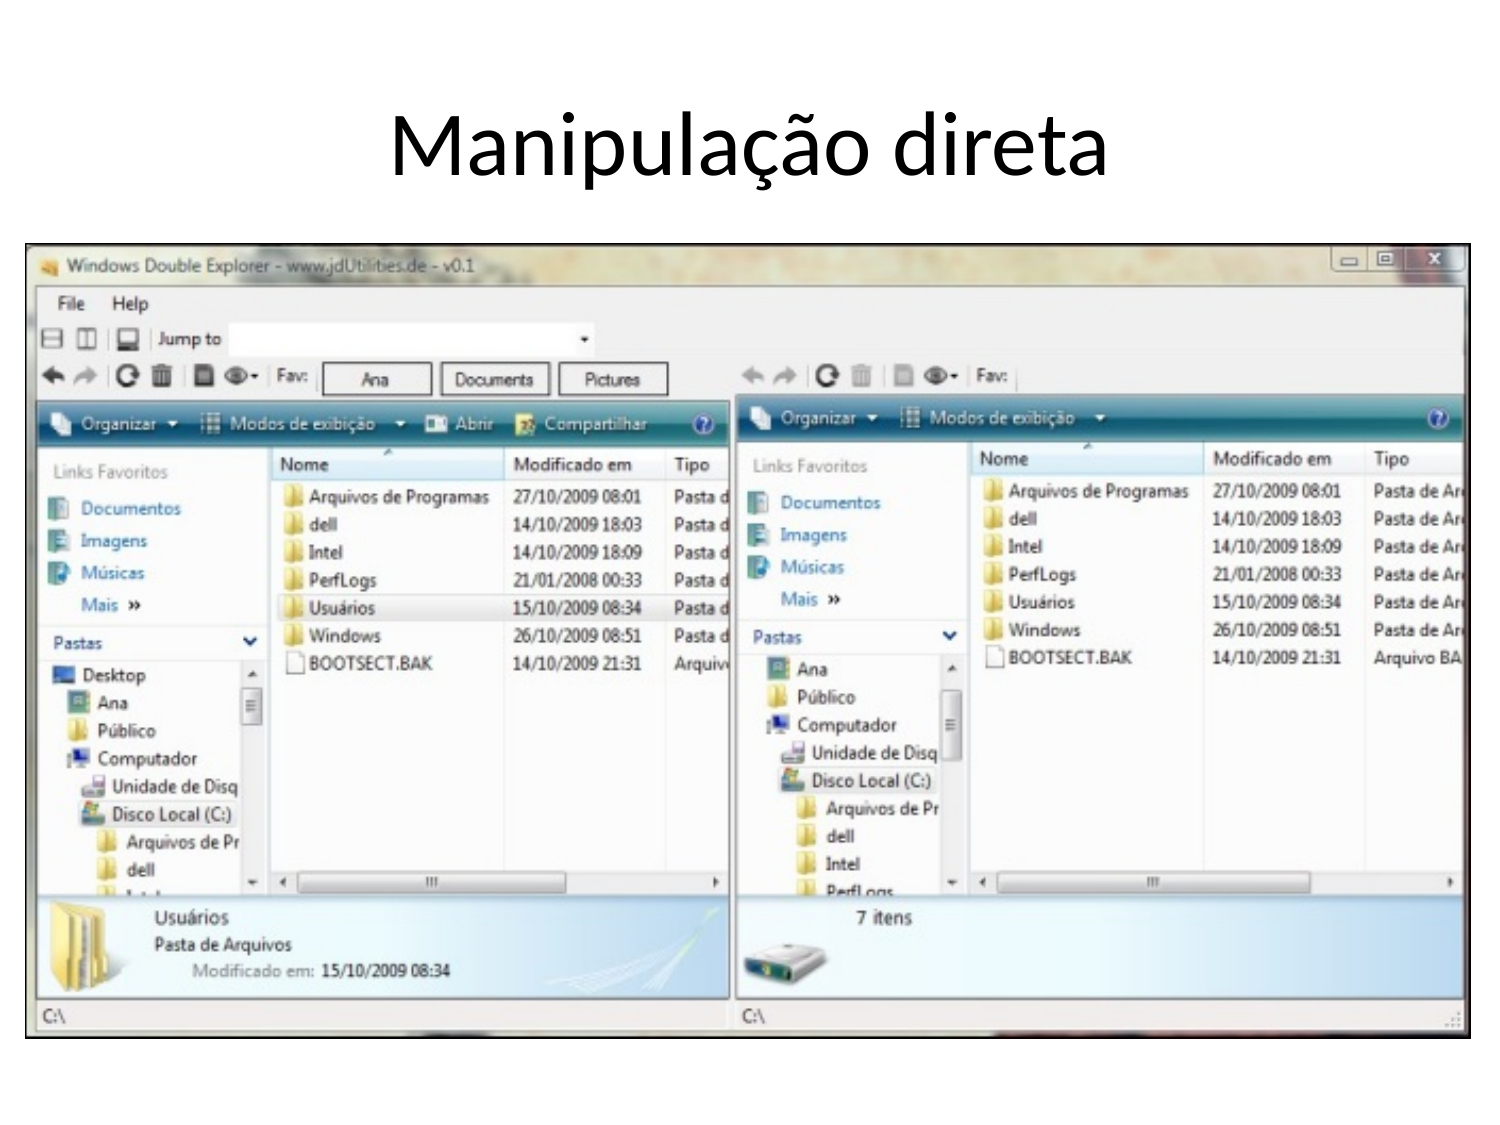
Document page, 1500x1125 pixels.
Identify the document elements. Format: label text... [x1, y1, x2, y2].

title Manipulação direta [75, 45, 1425, 233]
picture [25, 243, 1471, 1039]
